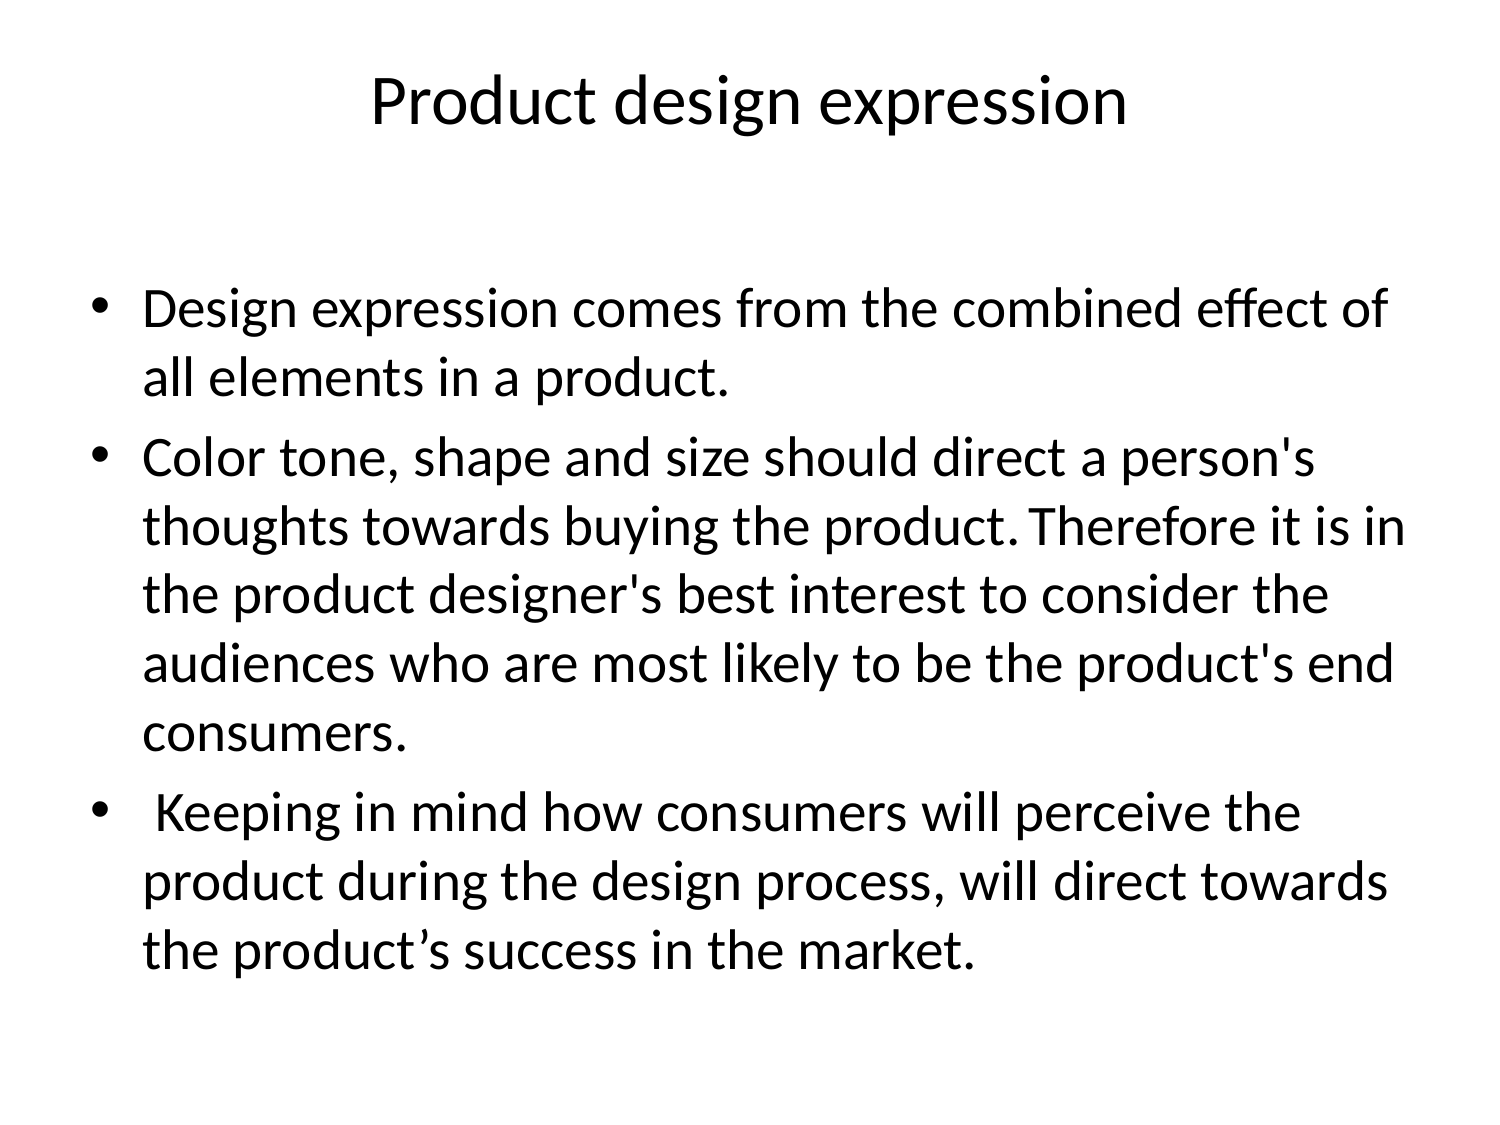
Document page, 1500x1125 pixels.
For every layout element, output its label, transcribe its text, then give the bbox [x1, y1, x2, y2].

list Design expression comes from the combined effect of all elements in a product. Color tone, shape and size should direct a person's thoughts towards buying the product. Therefore it is in the product designer's best interest to consider the audiences who are most likely to be the product's end consumers. Keeping in mind how consumers will perceive the product during the design process, will direct towards the product’s success in the market. [75, 262, 1425, 1005]
title Product design expression [75, 45, 1425, 233]
